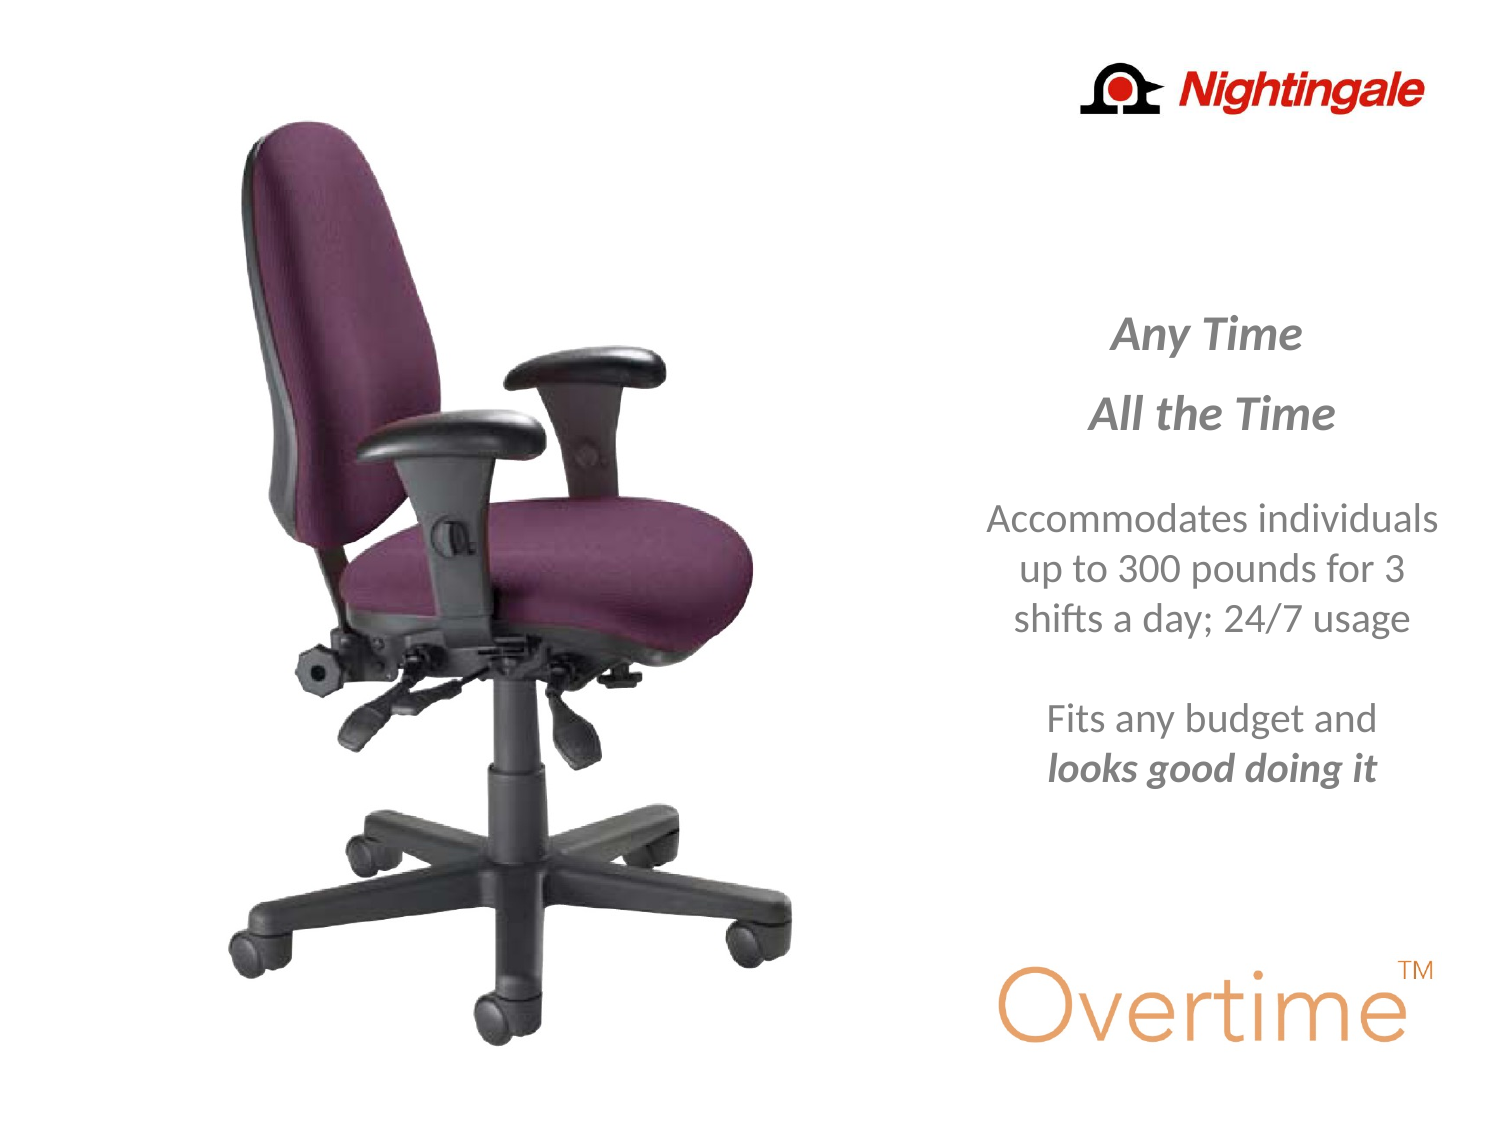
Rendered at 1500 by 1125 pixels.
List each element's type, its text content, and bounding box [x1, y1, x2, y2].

picture [994, 952, 1490, 1110]
picture [200, 116, 831, 1055]
picture [1062, 31, 1441, 150]
text_box Any Time All the Time Accommodates individuals up to 300 pounds for 3 shifts a day; 24/7 usage Fits any budget and looks good doing it [962, 293, 1463, 844]
